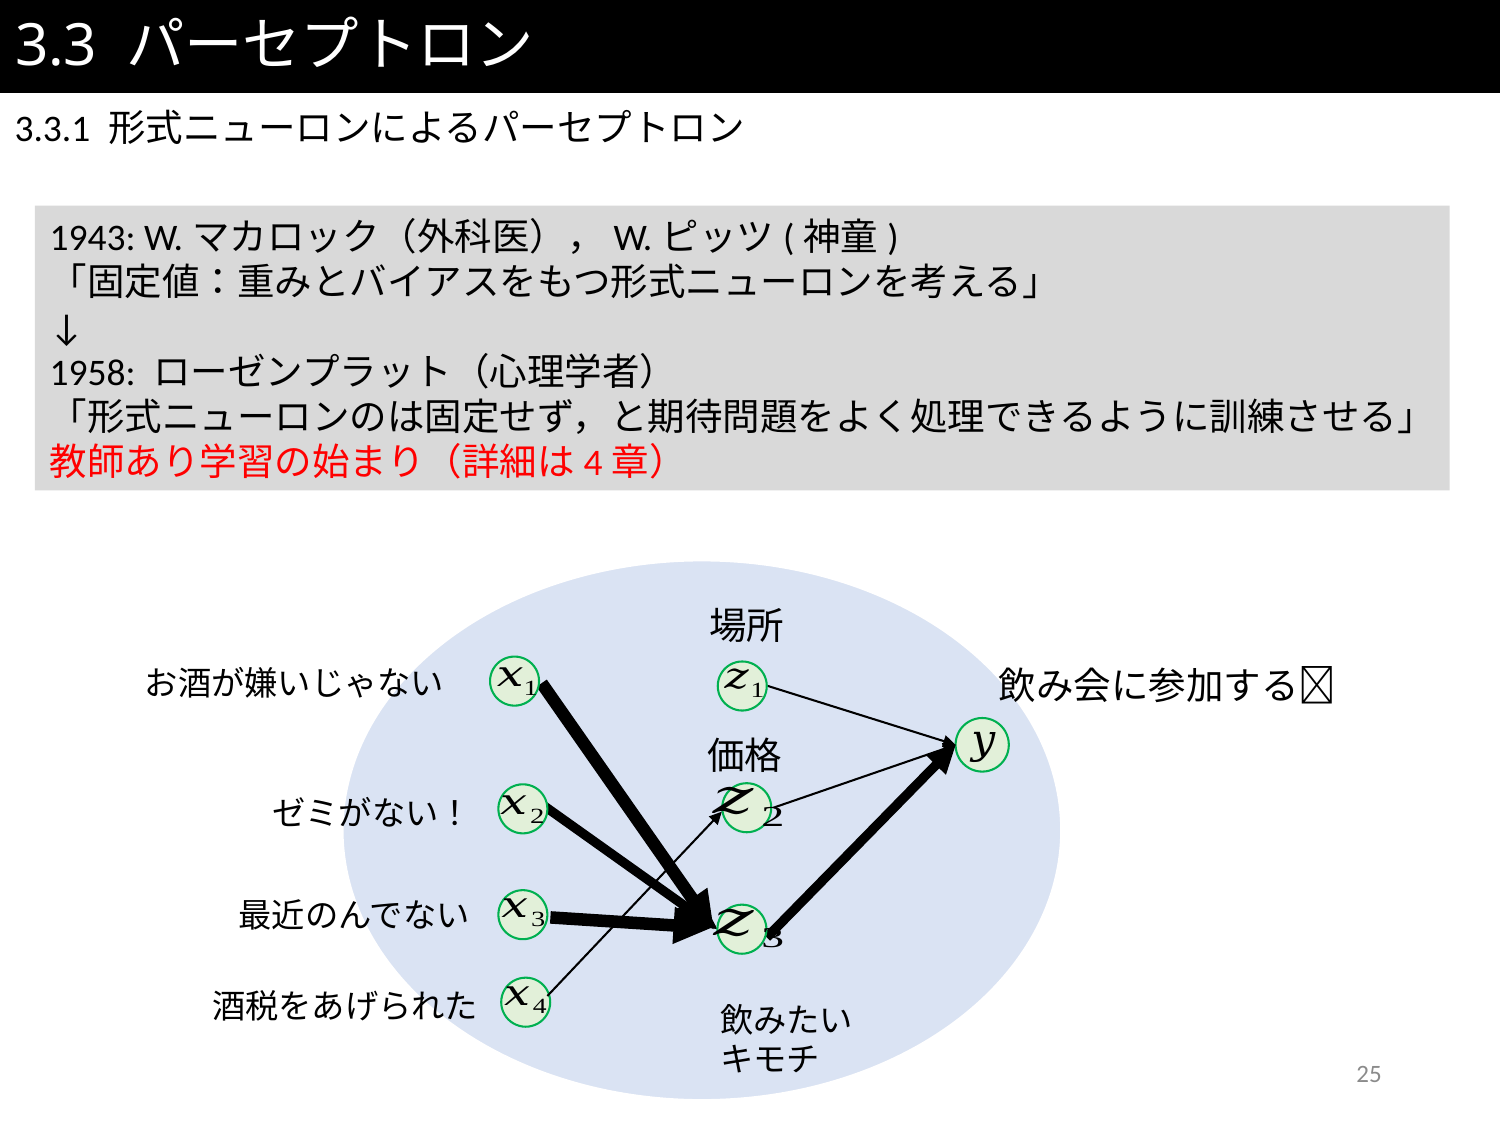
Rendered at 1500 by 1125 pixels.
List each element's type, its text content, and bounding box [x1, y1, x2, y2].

text_box 3.3 パーセプトロン [0, 0, 1500, 93]
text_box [543, 805, 718, 930]
text_box [721, 790, 739, 805]
text_box お酒が嫌いじゃない [130, 654, 490, 710]
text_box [766, 744, 956, 938]
text_box [722, 903, 766, 955]
text_box [716, 660, 768, 712]
text_box ゼミがない！ [257, 785, 487, 840]
text_box [500, 976, 552, 1028]
text_box [956, 716, 1010, 773]
text_box 場所 [694, 594, 800, 655]
text_box 飲み会に参加する🍻 [984, 654, 1352, 714]
text_box 3.3.1 形式ニューロンによるパーセプトロン [0, 96, 760, 157]
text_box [541, 683, 714, 930]
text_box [547, 811, 722, 996]
text_box 最近のんでない [223, 886, 485, 942]
text_box [722, 785, 766, 834]
text_box [490, 655, 541, 707]
text_box 酒税をあげられた [197, 977, 494, 1033]
text_box 飲みたい キモチ [705, 991, 869, 1086]
text_box [341, 691, 821, 1102]
text_box 価格 [714, 724, 766, 785]
text_box [428, 559, 1063, 1071]
slide_number 25 [1059, 1042, 1397, 1103]
text_box [497, 783, 541, 835]
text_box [760, 683, 956, 745]
text_box [497, 889, 544, 941]
